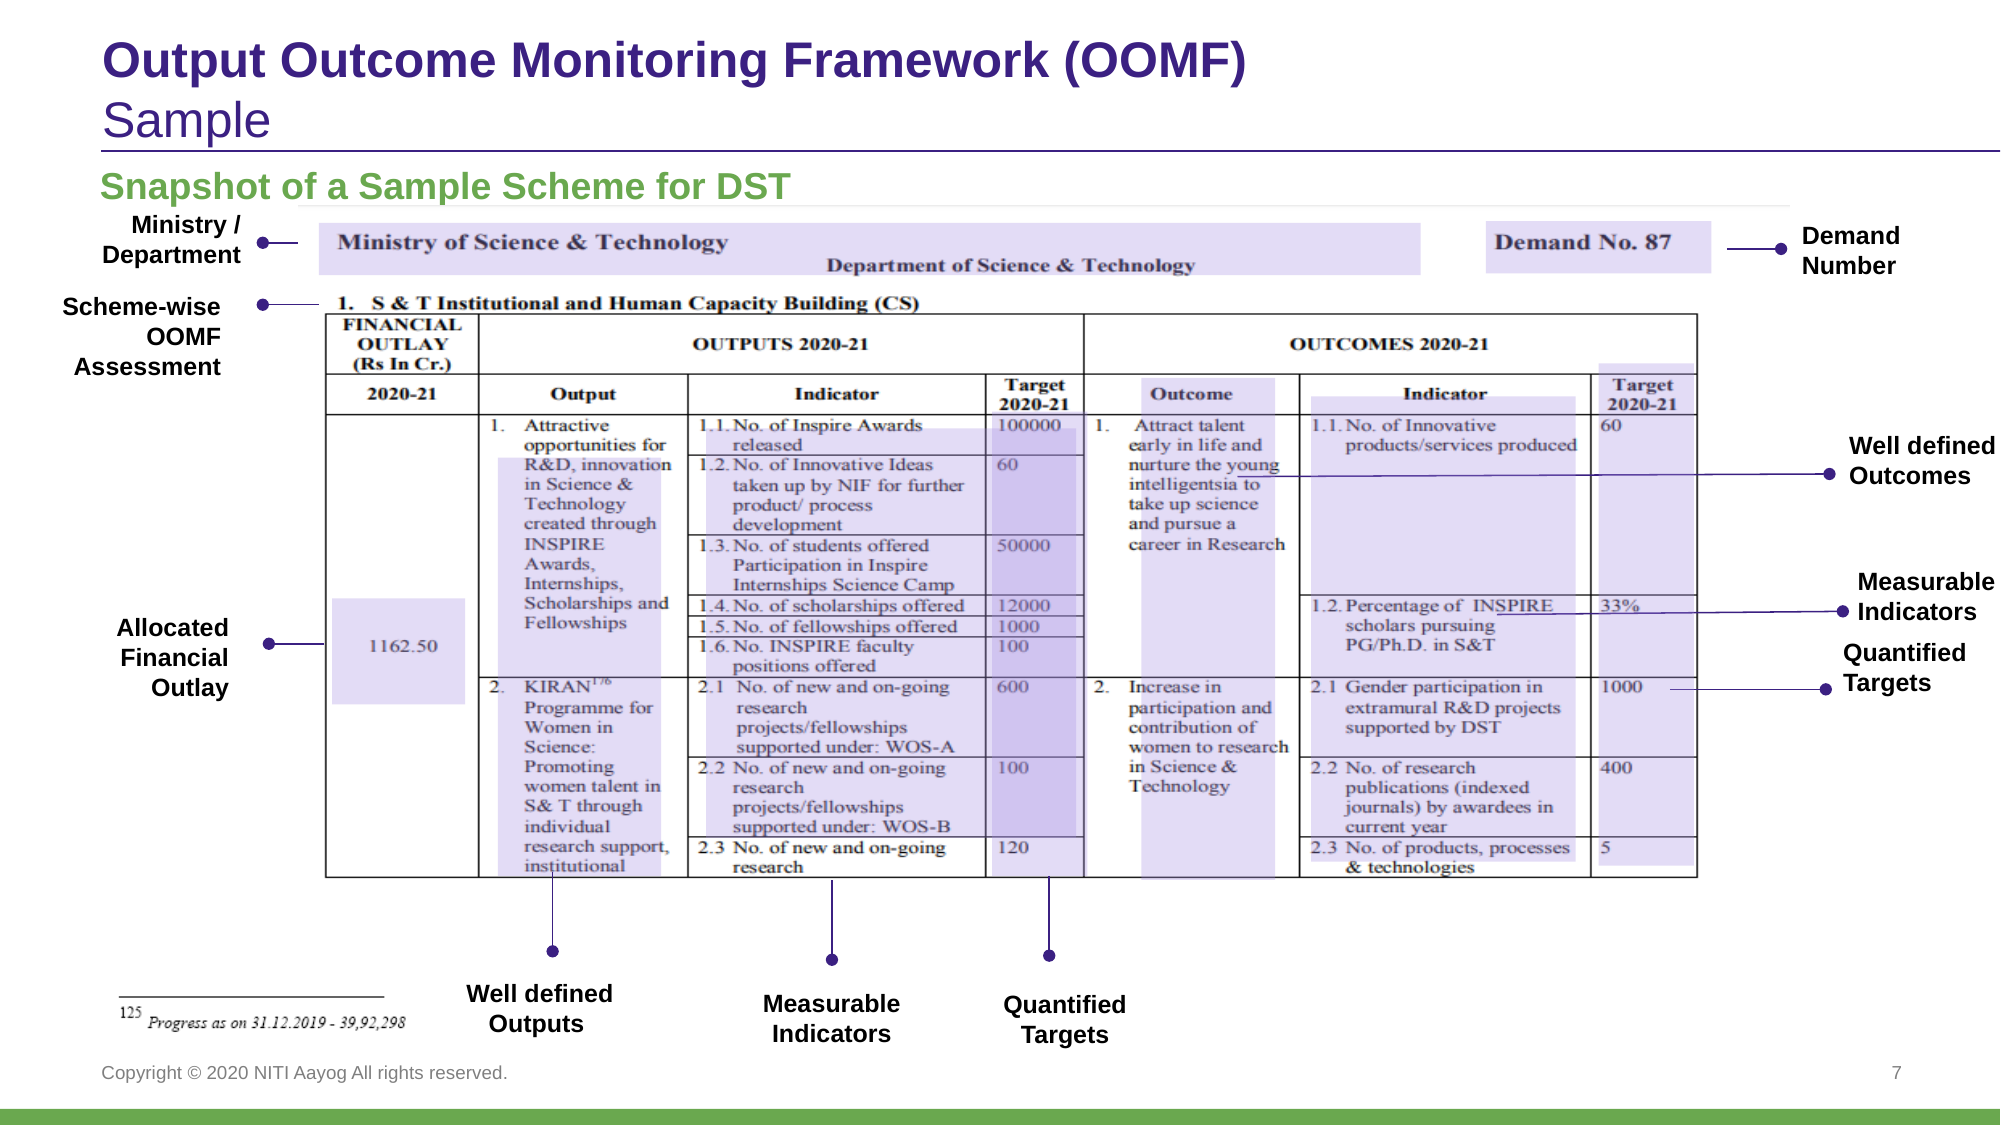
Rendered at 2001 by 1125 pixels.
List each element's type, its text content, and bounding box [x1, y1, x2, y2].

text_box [38, 205, 2000, 1073]
picture [93, 980, 432, 1046]
title Output Outcome Monitoring Framework (OOMF) Sample [102, 18, 1902, 148]
list Snapshot of a Sample Scheme for DST [99, 153, 1902, 202]
